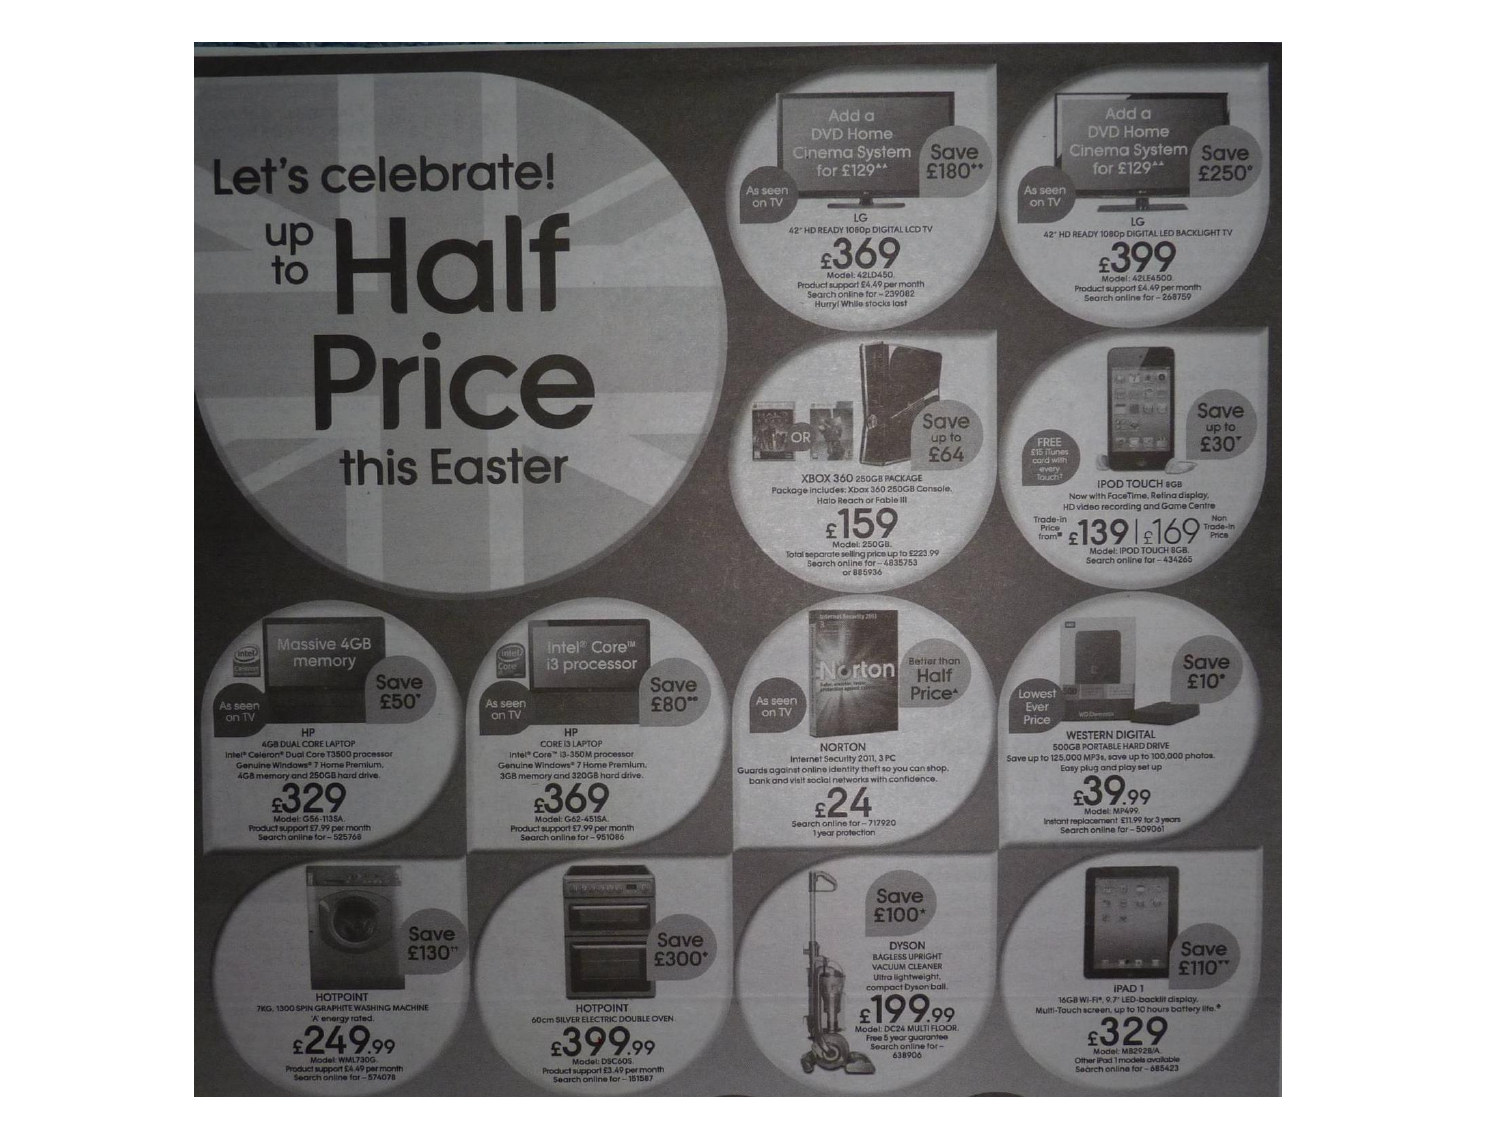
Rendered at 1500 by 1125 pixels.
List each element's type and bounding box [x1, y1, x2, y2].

picture [194, 42, 1282, 1097]
